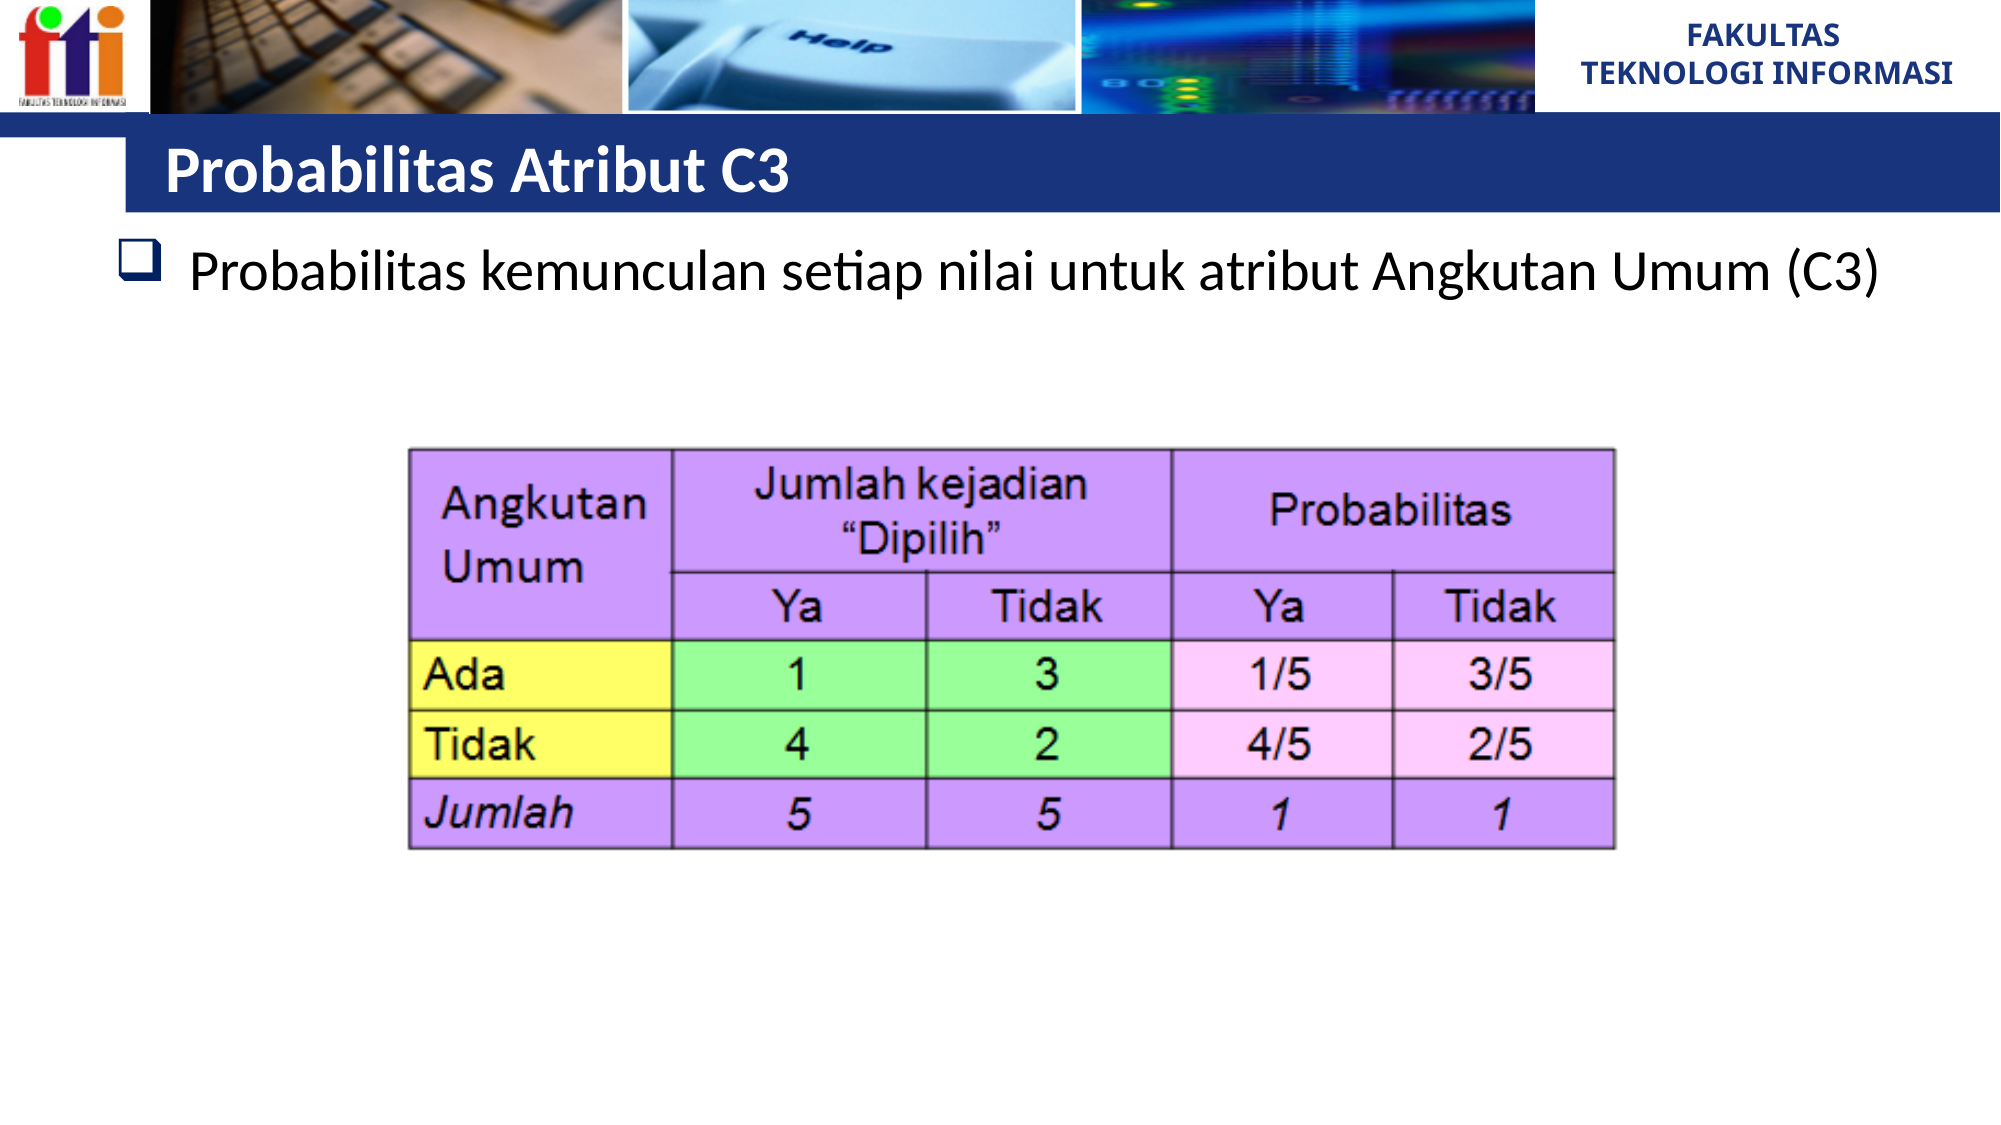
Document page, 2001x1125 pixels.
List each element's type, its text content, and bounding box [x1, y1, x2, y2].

title Probabilitas Atribut C3 [149, 119, 1934, 213]
list Probabilitas kemunculan setiap nilai untuk atribut Angkutan Umum (C3) [99, 224, 1901, 1038]
picture [19, 6, 126, 106]
picture [402, 445, 1622, 857]
picture [149, 0, 1535, 114]
